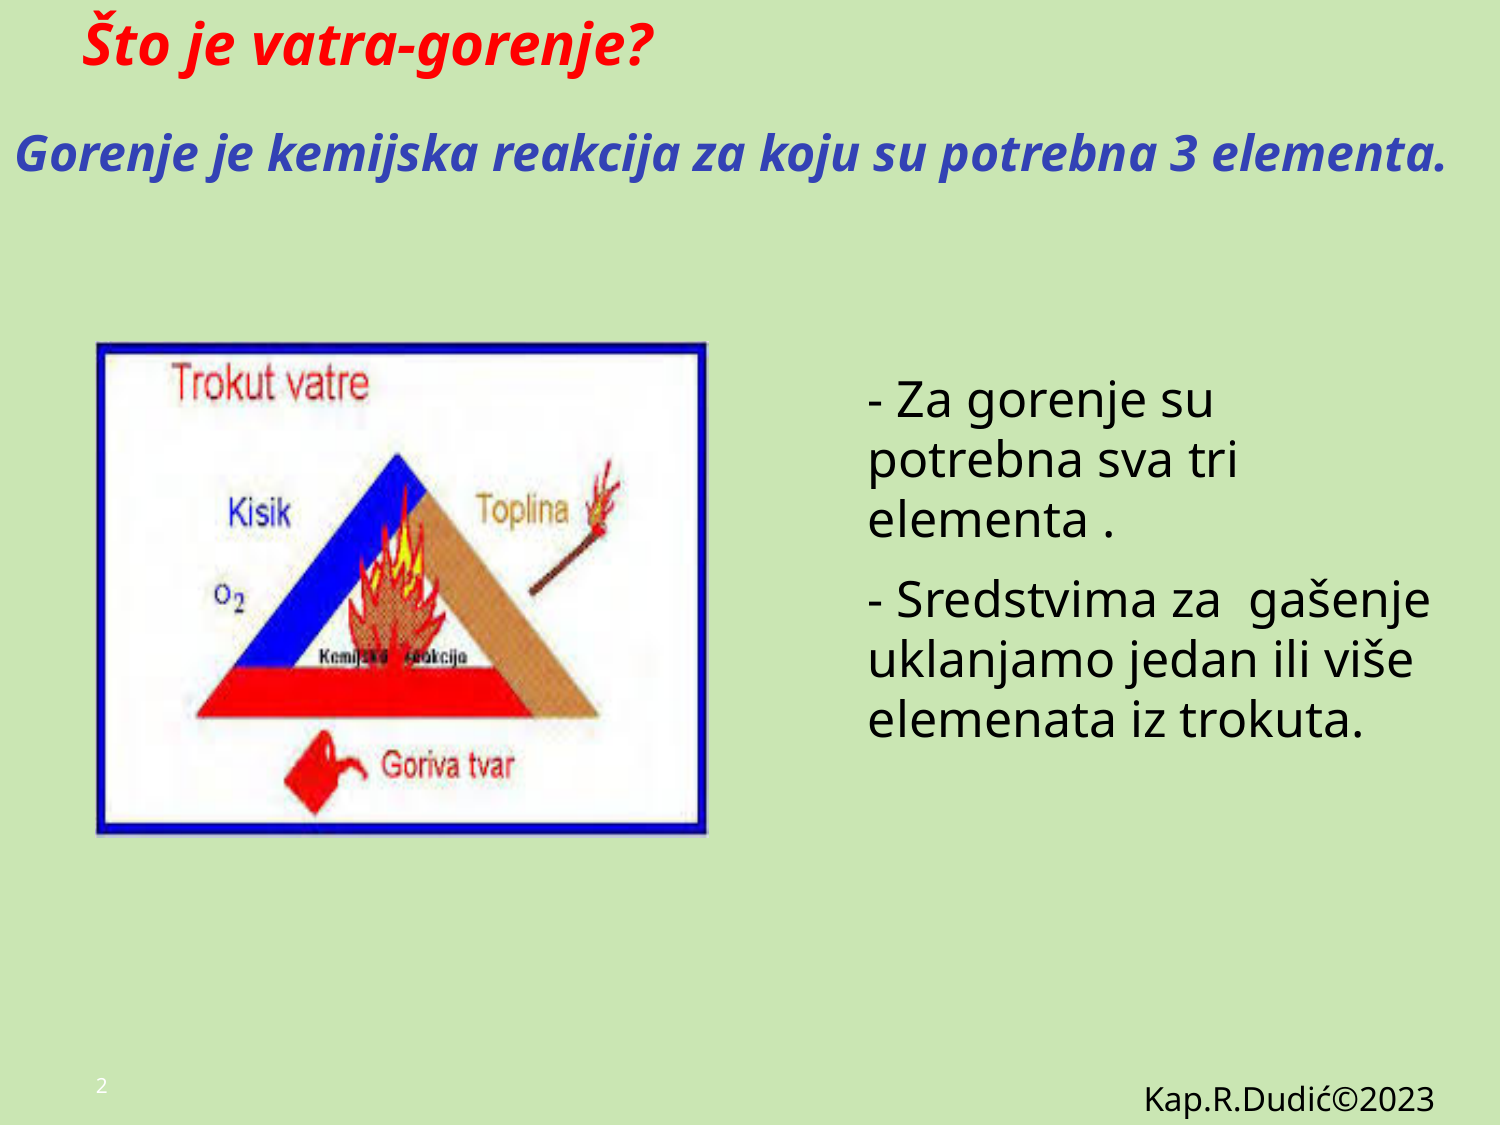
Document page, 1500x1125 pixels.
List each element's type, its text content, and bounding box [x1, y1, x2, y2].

text_box Kap.R.Dudić©2023 [1128, 1070, 1489, 1125]
text_box Gorenje je kemijska reakcija za koju su potrebna 3 elementa. [0, 113, 1500, 189]
slide_number 2 [95, 1072, 409, 1119]
text_box Što je vatra-gorenje? [67, 0, 668, 85]
picture [95, 341, 709, 839]
text_box - Za gorenje su potrebna sva tri elementa . - Sredstvima za gašenje uklanjamo jedan ili više elemenata iz trokuta. [853, 359, 1469, 890]
